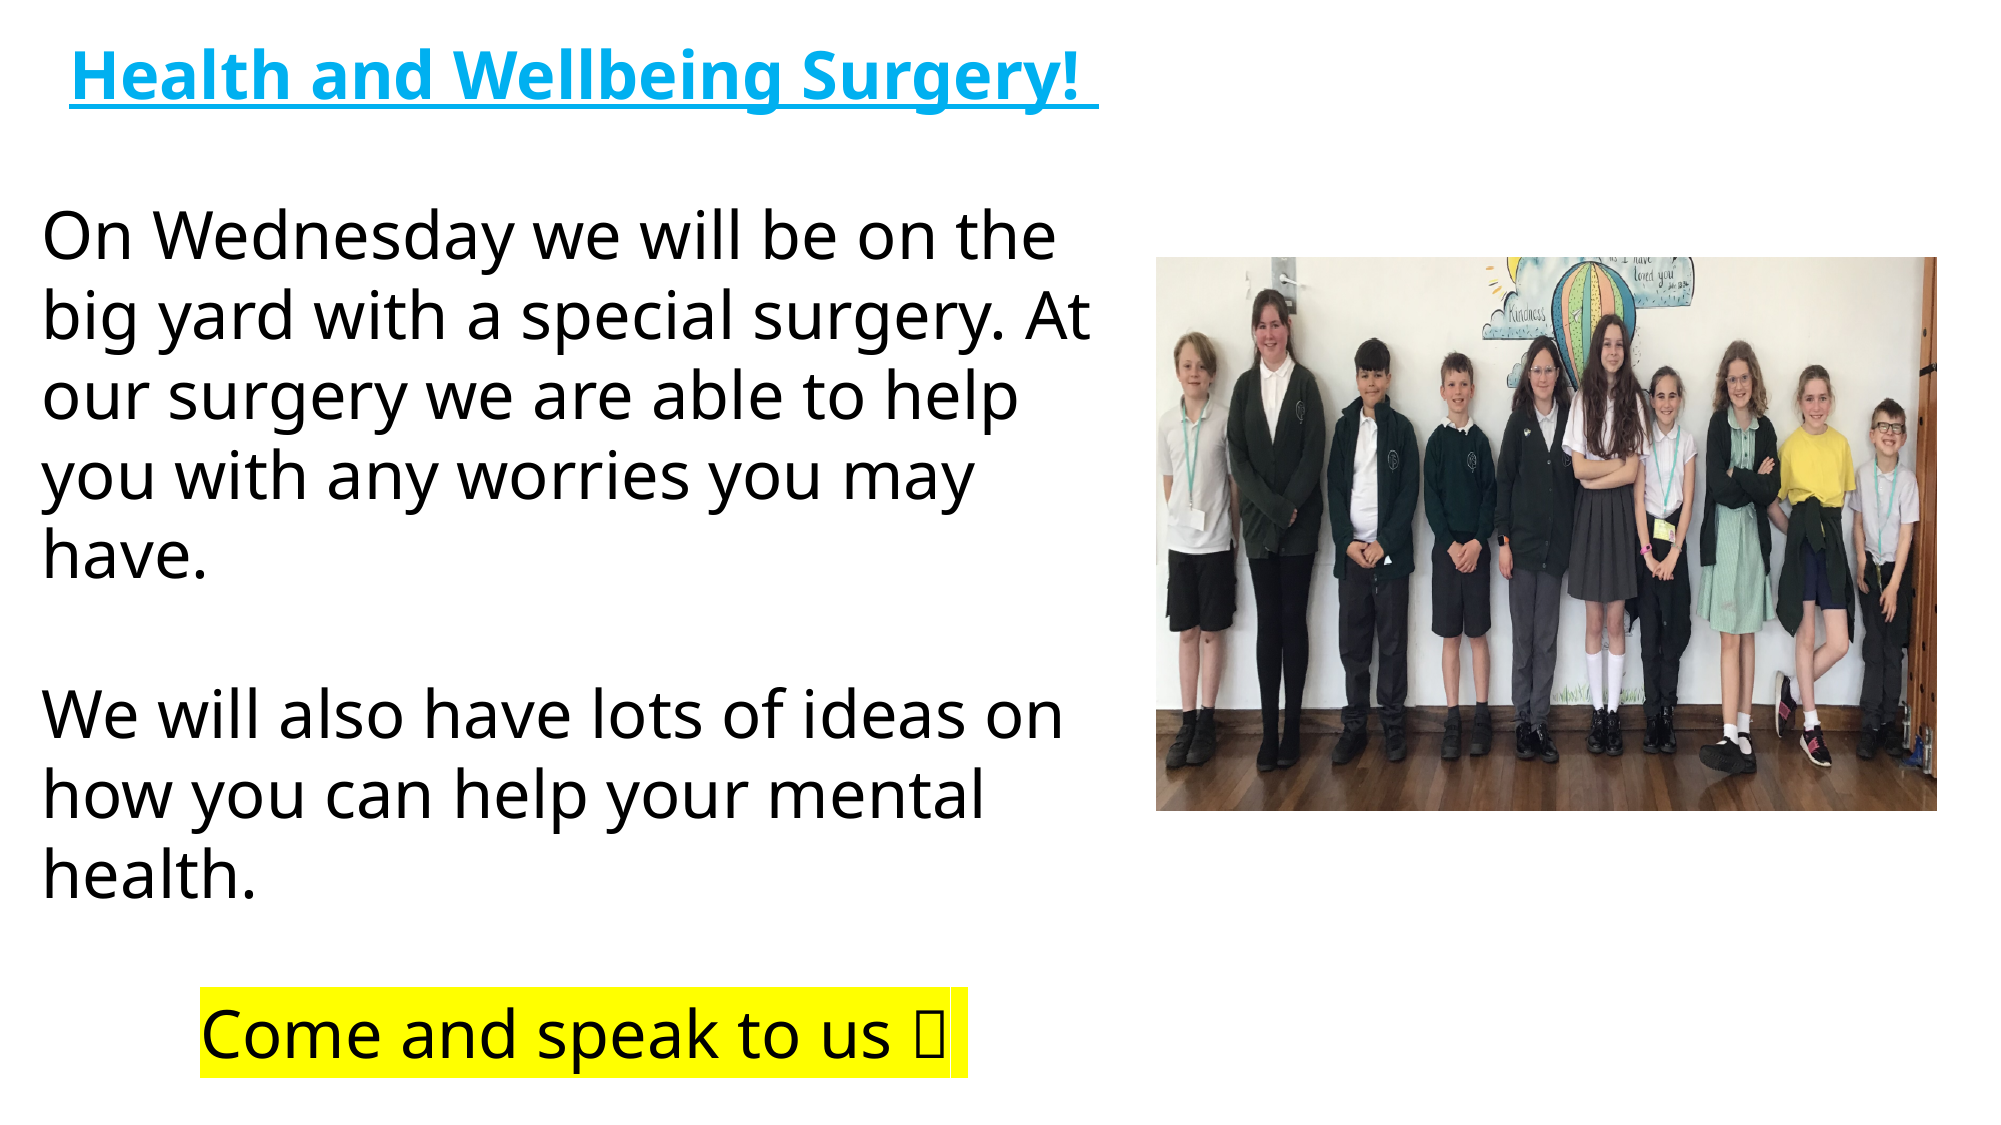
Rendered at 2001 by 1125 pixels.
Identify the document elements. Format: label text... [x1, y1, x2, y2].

text_box Health and Wellbeing Surgery! On Wednesday we will be on the big yard with a special surgery. At our surgery we are able to help you with any worries you may have. We will also have lots of ideas on how you can help your mental health. Come and speak to us  [26, 25, 1141, 1125]
picture [1156, 257, 1937, 811]
